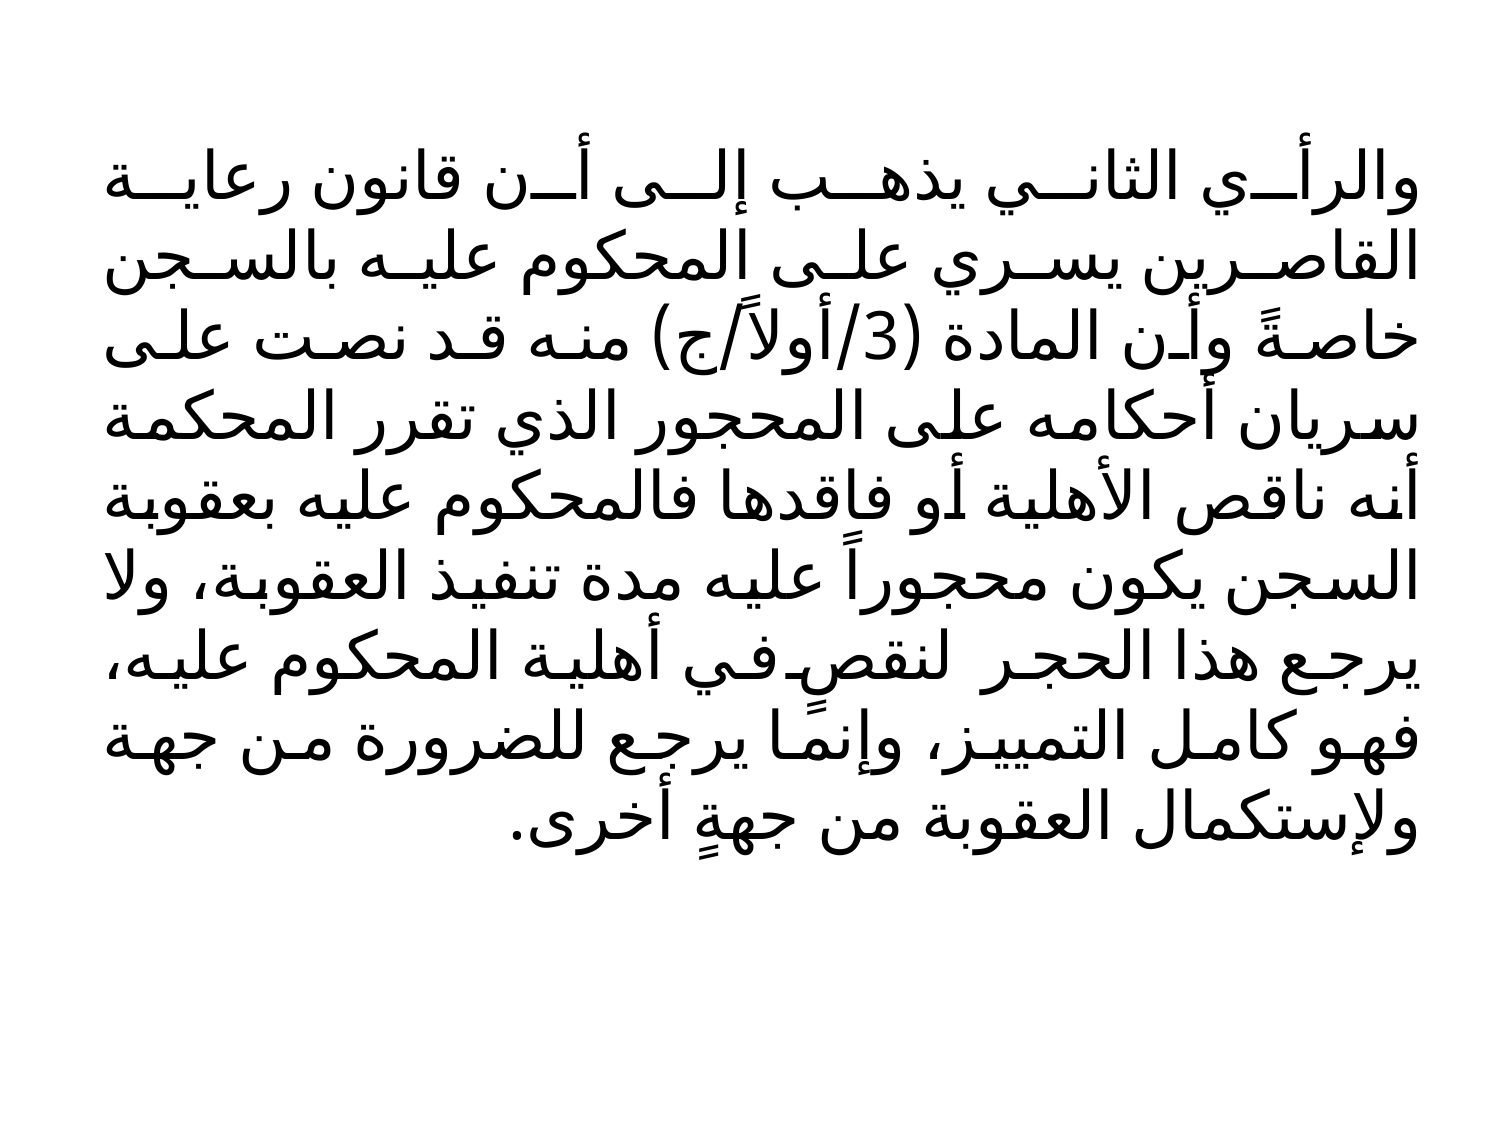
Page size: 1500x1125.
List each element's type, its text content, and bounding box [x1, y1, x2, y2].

list والرأي الثاني يذهب إلى أن قانون رعاية القاصرين يسري على المحكوم عليه بالسجن خاصةً وأن المادة (3/أولاً/ج) منه قد نصت على سريان أحكامه على المحجور الذي تقرر المحكمة أنه ناقص الأهلية أو فاقدها فالمحكوم عليه بعقوبة السجن يكون محجوراً عليه مدة تنفيذ العقوبة، ولا يرجع هذا الحجر لنقصٍ في أهلية المحكوم عليه، فهو كامل التمييز، وإنما يرجع للضرورة من جهة ولإستكمال العقوبة من جهةٍ أخرى. [87, 125, 1438, 1023]
